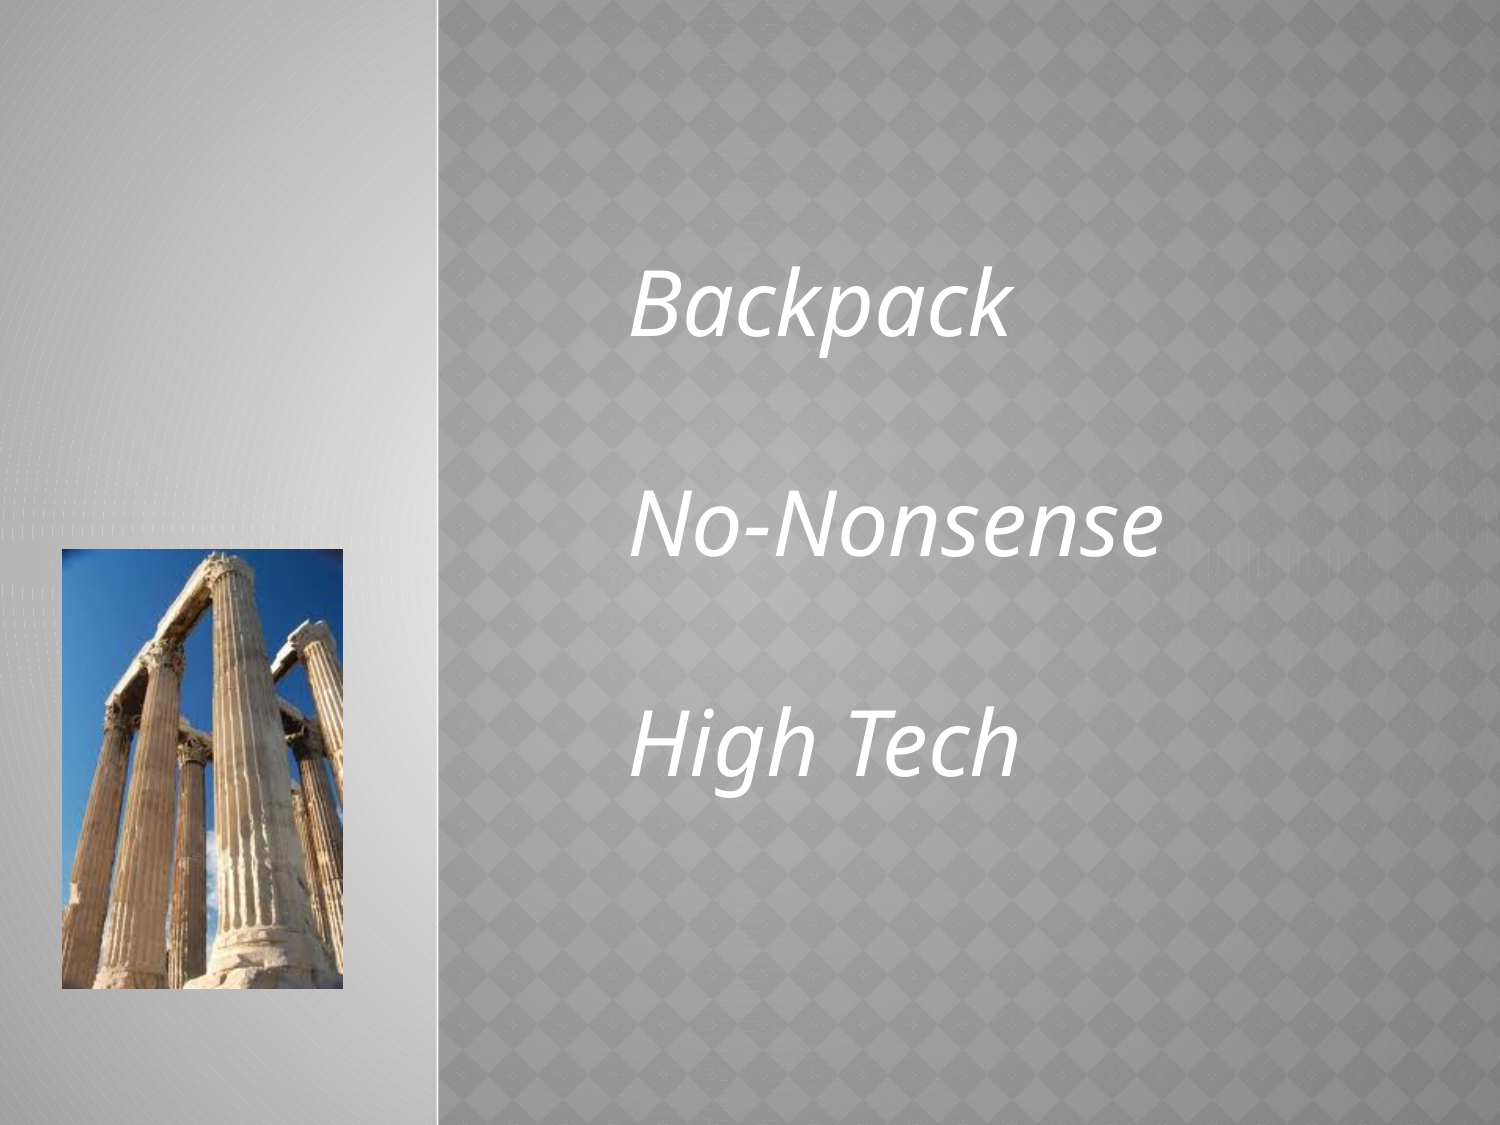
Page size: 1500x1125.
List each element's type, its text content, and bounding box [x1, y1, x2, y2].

text_box Backpack No-Nonsense High Tech [612, 237, 1238, 802]
picture [61, 549, 343, 990]
